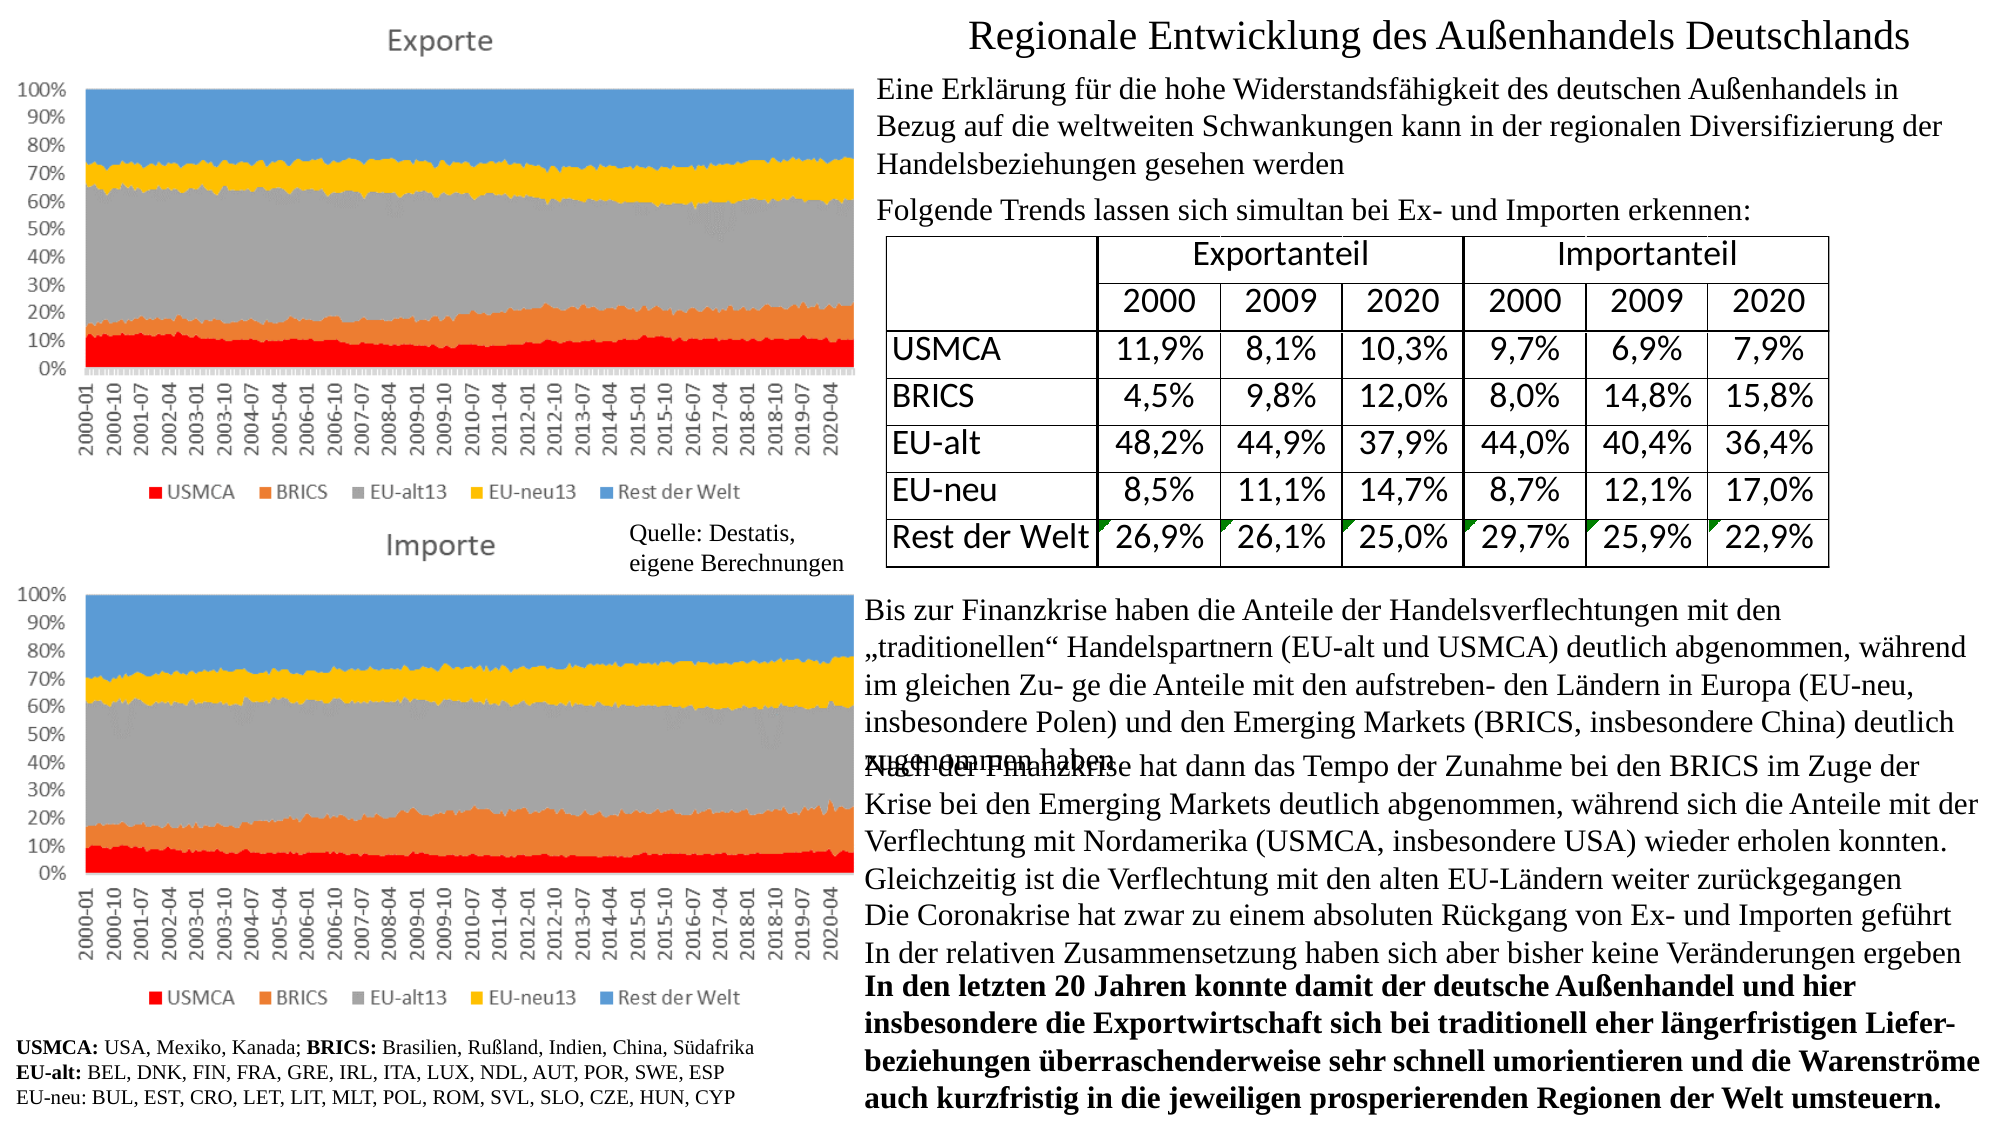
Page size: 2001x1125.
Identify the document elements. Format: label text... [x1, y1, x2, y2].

text_box Nach der Finanzkrise hat dann das Tempo der Zunahme bei den BRICS im Zuge der Krise bei den Emerging Markets deutlich abgenommen, während sich die Anteile mit der Verflechtung mit Nordamerika (USMCA, insbesondere USA) wieder erholen konnten. Gleichzeitig ist die Verflechtung mit den alten EU-Ländern weiter zurückgegangen [881, 738, 2000, 887]
text_box USMCA: USA, Mexiko, Kanada; BRICS: Brasilien, Rußland, Indien, China, Südafrika EU-alt: BEL, DNK, FIN, FRA, GRE, IRL, ITA, LUX, NDL, AUT, POR, SWE, ESP EU-neu: BUL, EST, CRO, LET, LIT, MLT, POL, ROM, SVL, SLO, CZE, HUN, CYP [1, 1034, 849, 1115]
picture [0, 0, 881, 1034]
text_box Bis zur Finanzkrise haben die Anteile der Handelsverflechtungen mit den „traditionellen“ Handelspartnern (EU-alt und USMCA) deutlich abgenommen, während im gleichen Zu- ge die Anteile mit den aufstreben- den Ländern in Europa (EU-neu, insbesondere Polen) und den Emerging Markets (BRICS, insbesondere China) deutlich zugenommen haben [881, 581, 2000, 738]
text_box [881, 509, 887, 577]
text_box Eine Erklärung für die hohe Widerstandsfähigkeit des deutschen Außenhandels in Bezug auf die weltweiten Schwankungen kann in der regionalen Diversifizierung der Handelsbeziehungen gesehen werden [881, 60, 2000, 181]
text_box Folgende Trends lassen sich simultan bei Ex- und Importen erkennen: [881, 181, 2000, 252]
text_box In den letzten 20 Jahren konnte damit der deutsche Außenhandel und hier insbesondere die Exportwirtschaft sich bei traditionell eher längerfristigen Liefer- beziehungen überraschenderweise sehr schnell umorientieren und die Warenströme auch kurzfristig in die jeweiligen prosperierenden Regionen der Welt umsteuern. [849, 957, 2000, 1125]
text_box Regionale Entwicklung des Außenhandels Deutschlands [951, 0, 1928, 60]
picture [885, 236, 1831, 569]
text_box Die Coronakrise hat zwar zu einem absoluten Rückgang von Ex- und Importen geführt In der relativen Zusammensetzung haben sich aber bisher keine Veränderungen ergeben [881, 887, 2000, 951]
